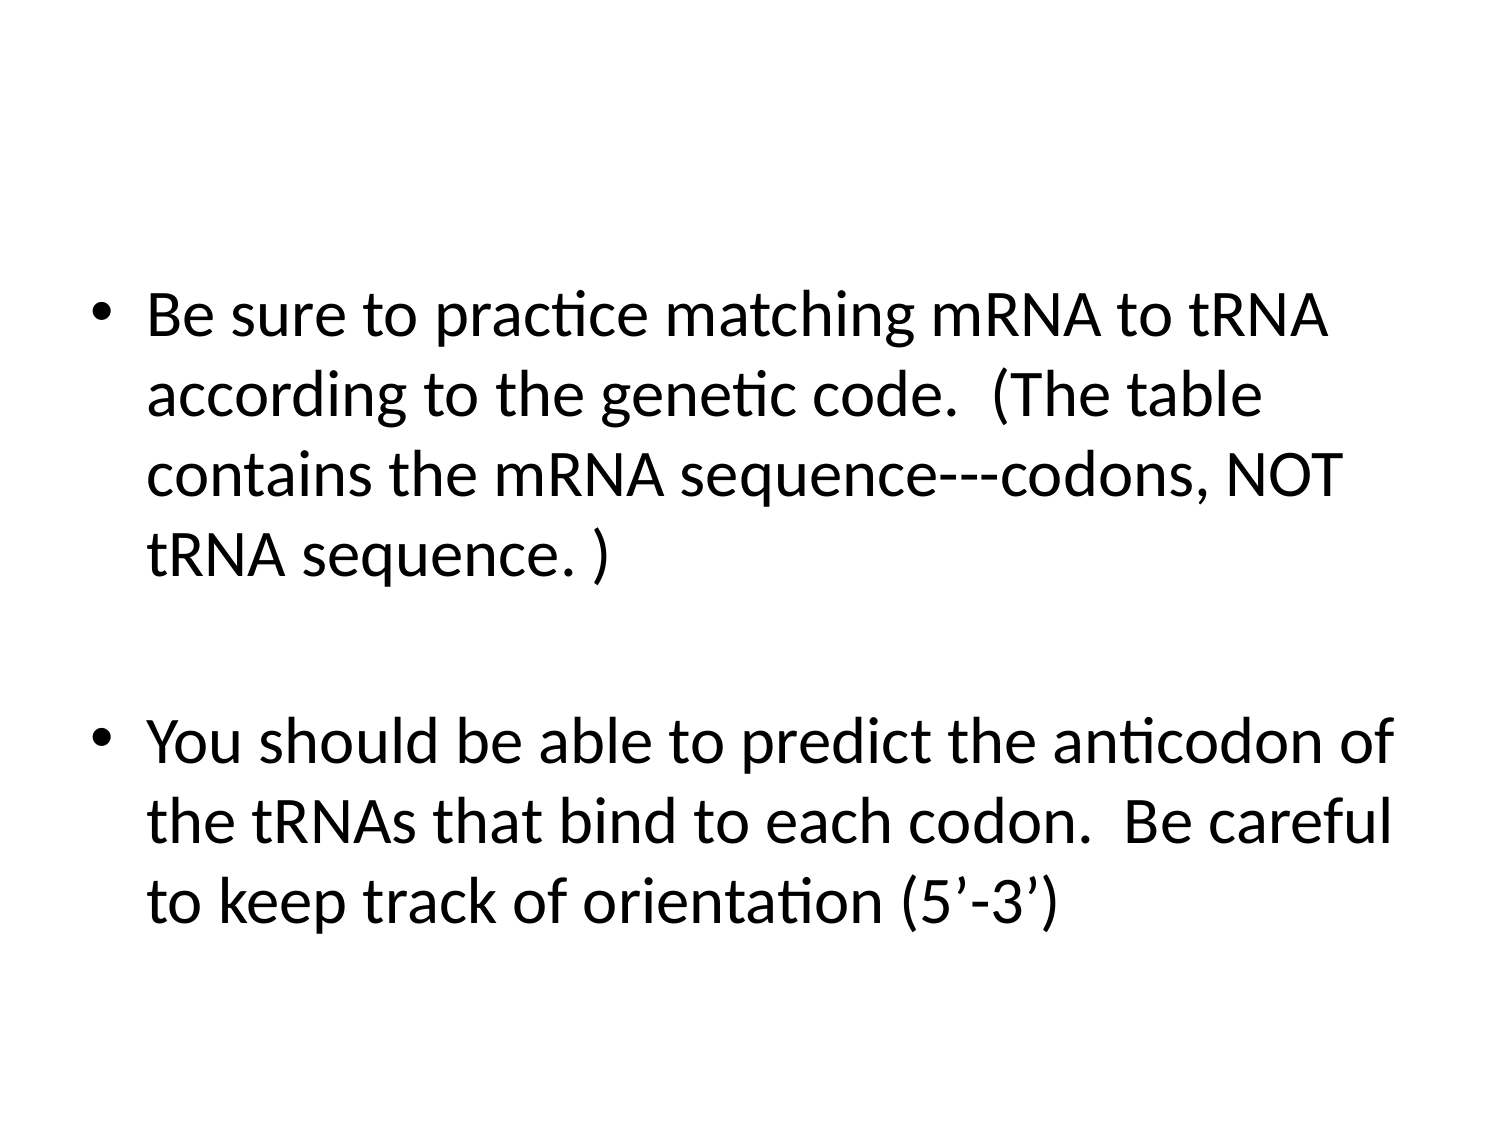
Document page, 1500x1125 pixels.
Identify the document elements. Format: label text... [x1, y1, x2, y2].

list Be sure to practice matching mRNA to tRNA according to the genetic code. (The table contains the mRNA sequence---codons, NOT tRNA sequence. ) You should be able to predict the anticodon of the tRNAs that bind to each codon. Be careful to keep track of orientation (5’-3’) [75, 262, 1425, 1005]
